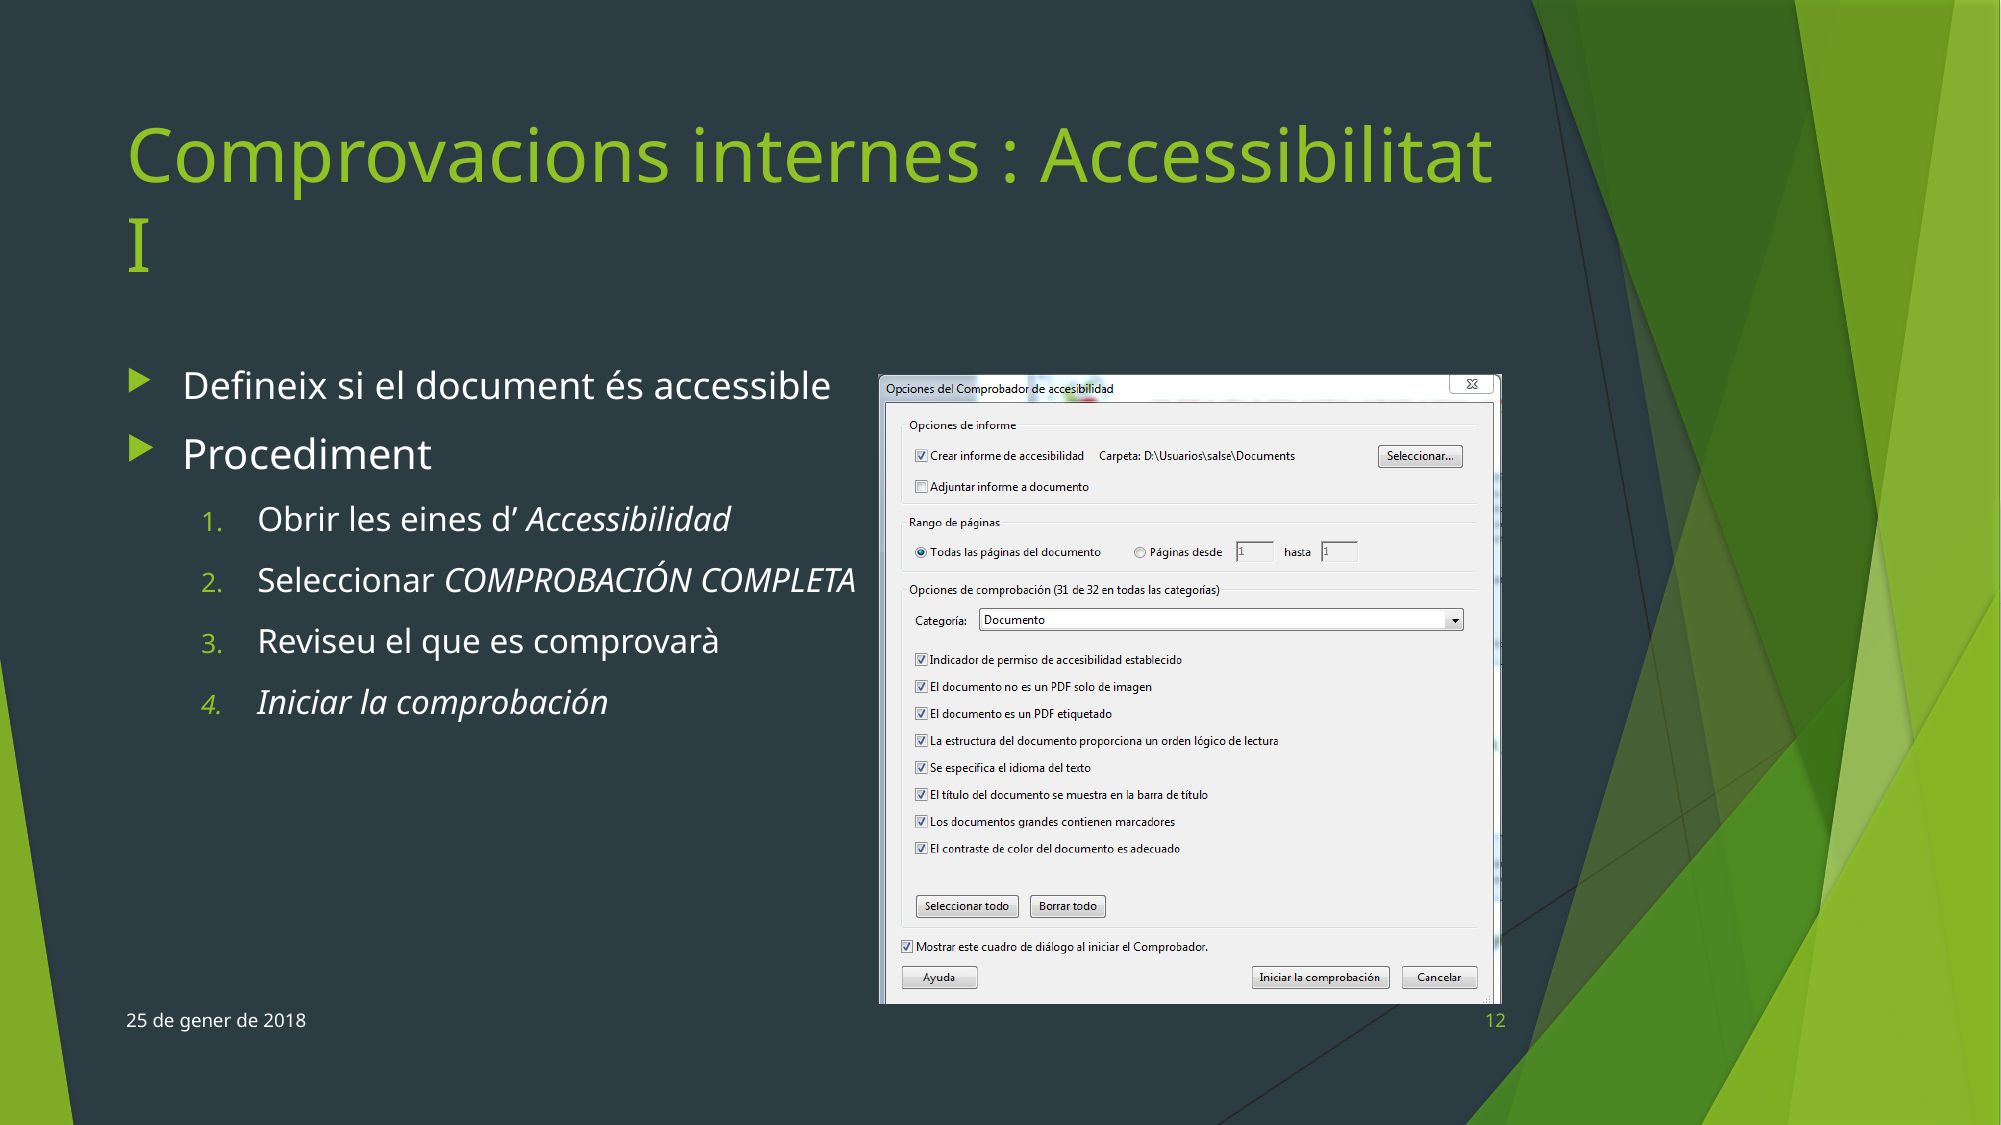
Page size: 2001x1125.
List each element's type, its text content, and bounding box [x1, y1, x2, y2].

picture [878, 374, 1502, 1004]
list Defineix si el document és accessible Procediment Obrir les eines d’ Accessibilidad Seleccionar COMPROBACIÓN COMPLETA Reviseu el que es comprovarà Iniciar la comprobación [111, 354, 1522, 991]
slide_number 12 [1409, 991, 1522, 1051]
footer 25 de gener de 2018 [111, 991, 1145, 1051]
title Comprovacions internes : Accessibilitat I [111, 99, 1522, 317]
